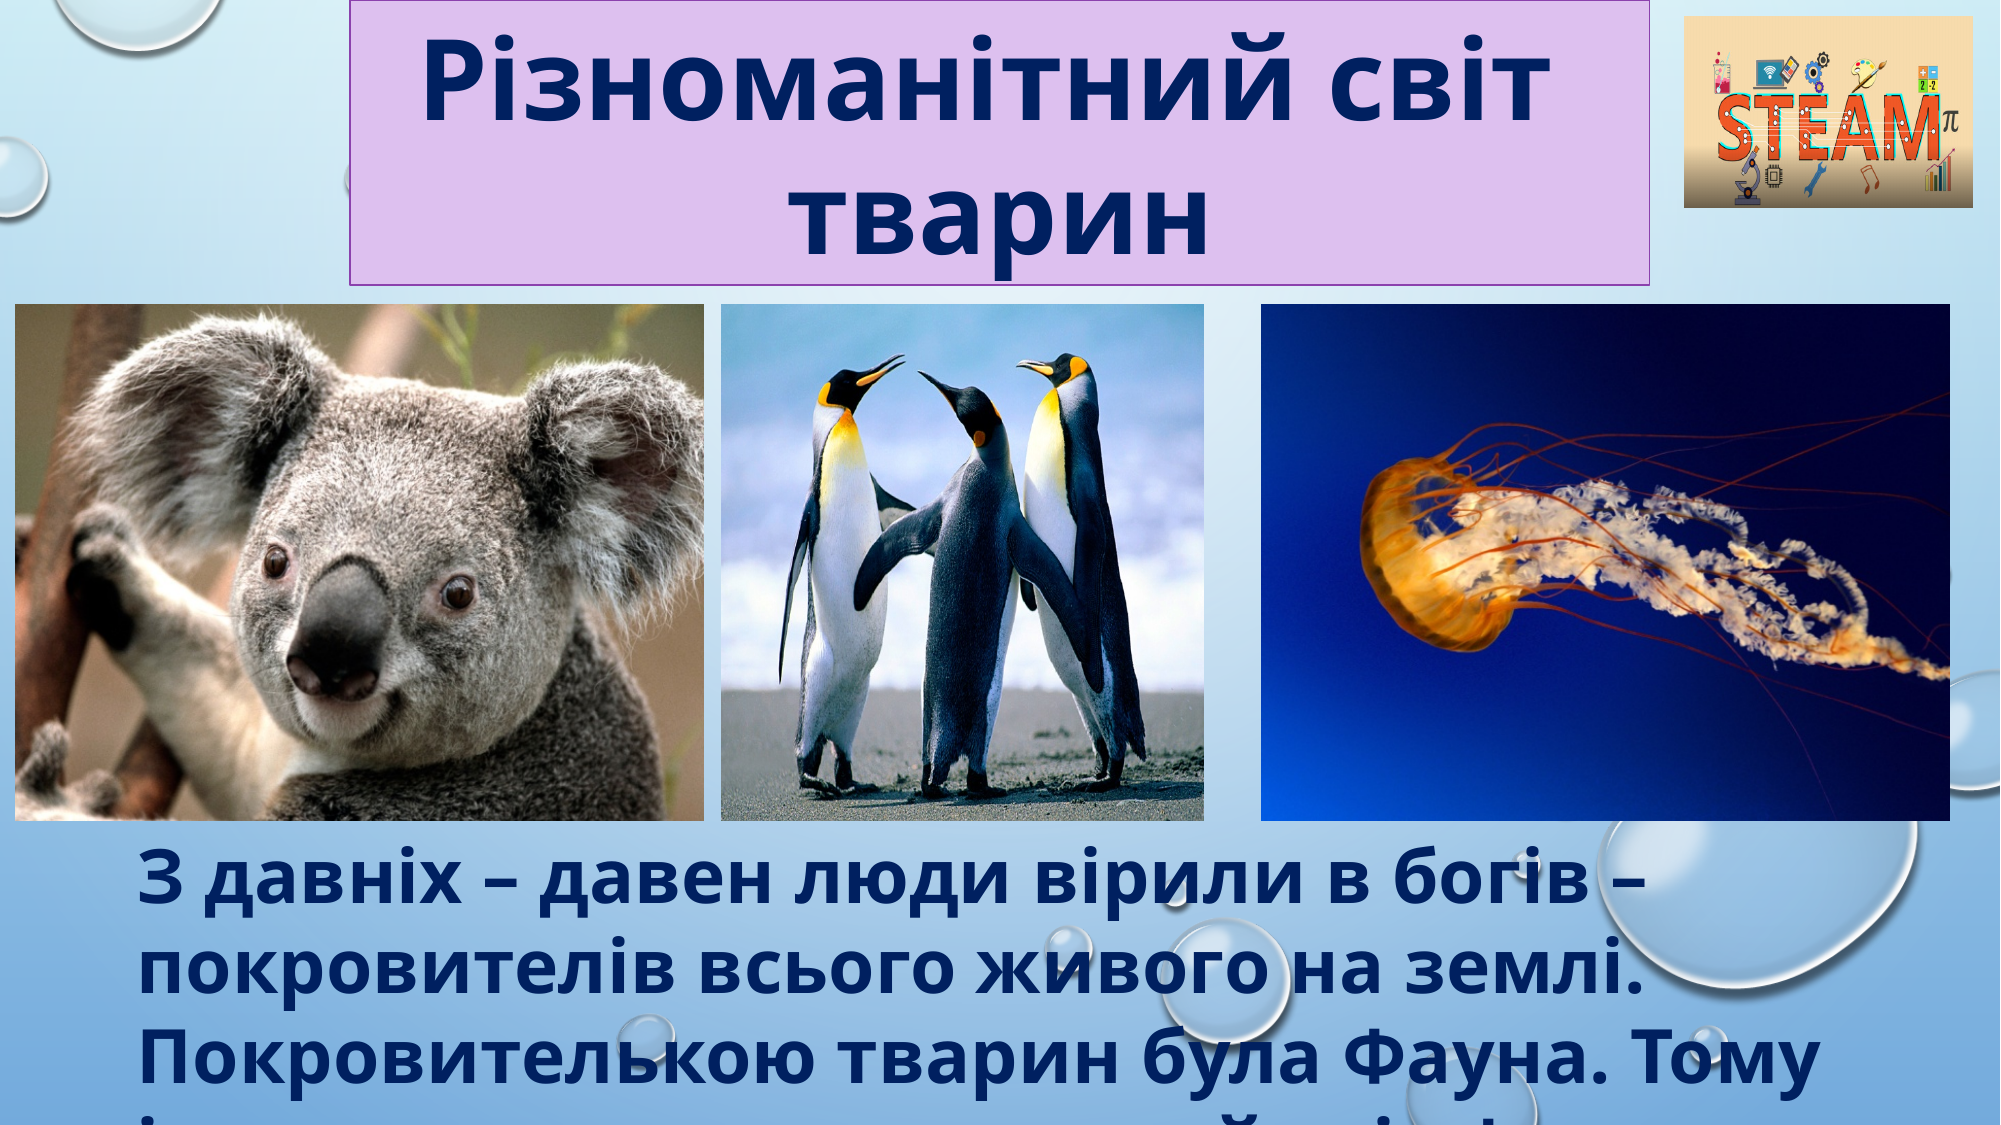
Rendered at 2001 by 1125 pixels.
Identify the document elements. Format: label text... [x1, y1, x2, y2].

text_box Різноманітний світ тварин [349, 0, 1650, 286]
text_box З давніх – давен люди вірили в богів – покровителів всього живого на землі. Покровителькою тварин була Фауна. Тому і стали називати тваринний світ Фауною. [122, 820, 1878, 1125]
picture [0, 0, 2000, 1125]
